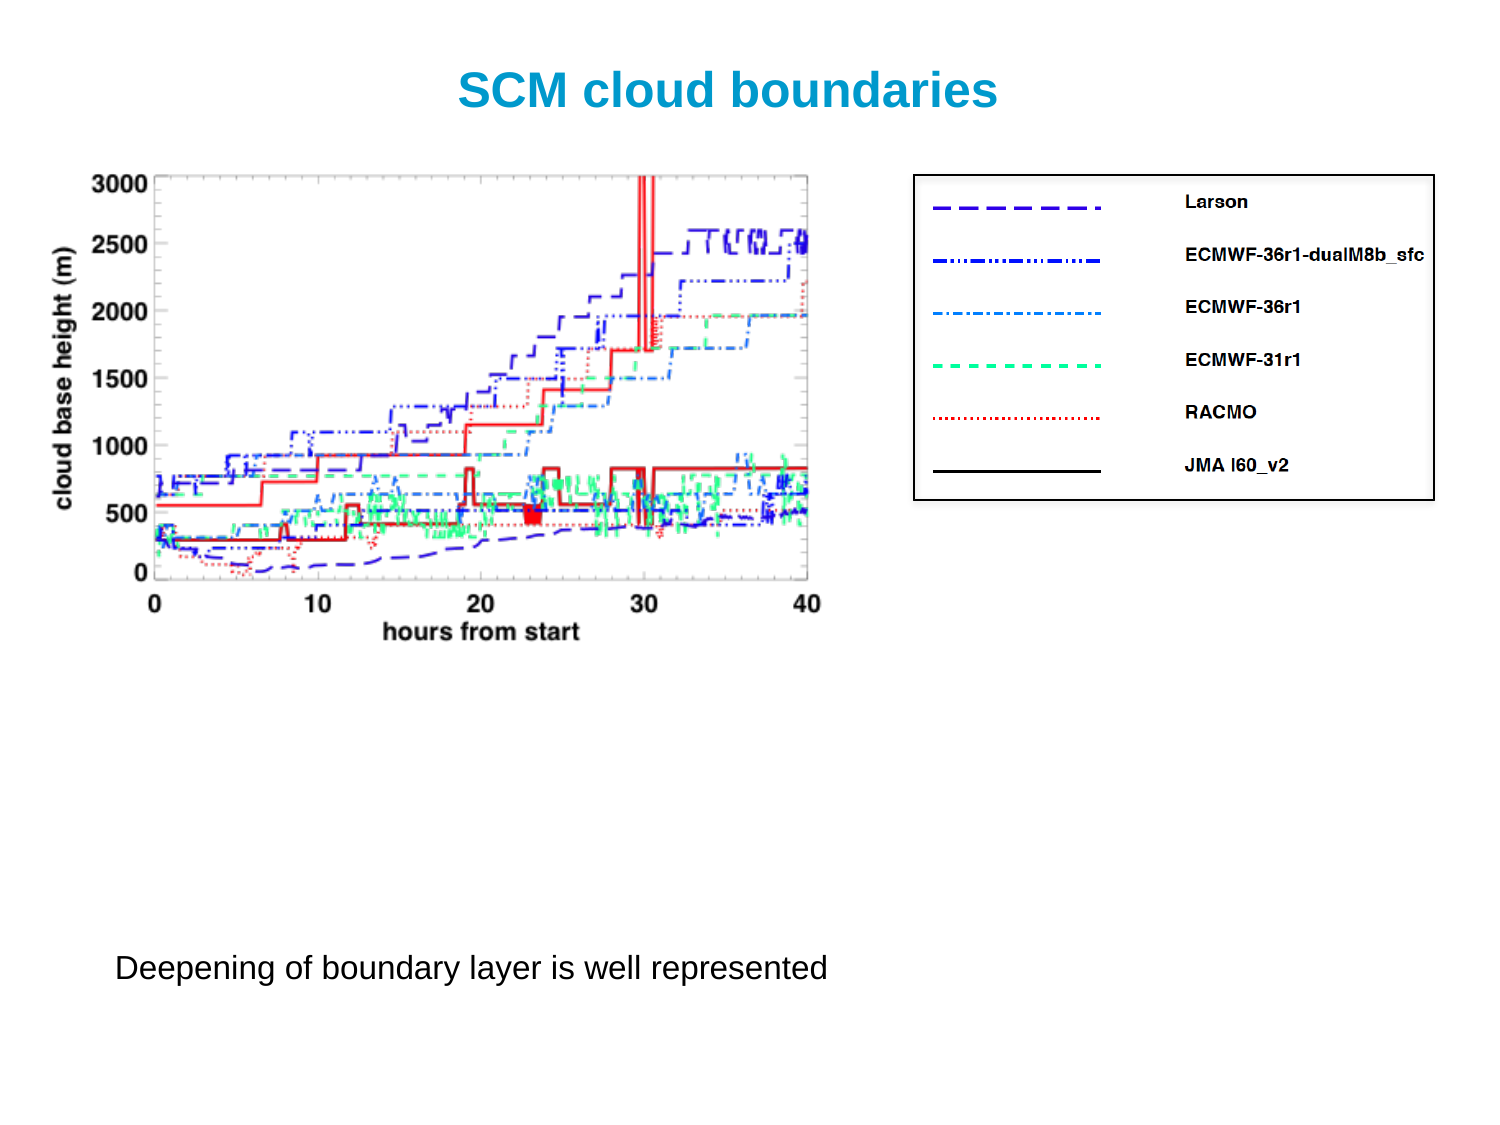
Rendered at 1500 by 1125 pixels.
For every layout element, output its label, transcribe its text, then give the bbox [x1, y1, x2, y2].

picture [0, 0, 938, 688]
text_box Deepening of boundary layer is well represented [99, 938, 1038, 994]
text_box SCM cloud boundaries [941, 0, 1357, 172]
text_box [913, 174, 1434, 501]
